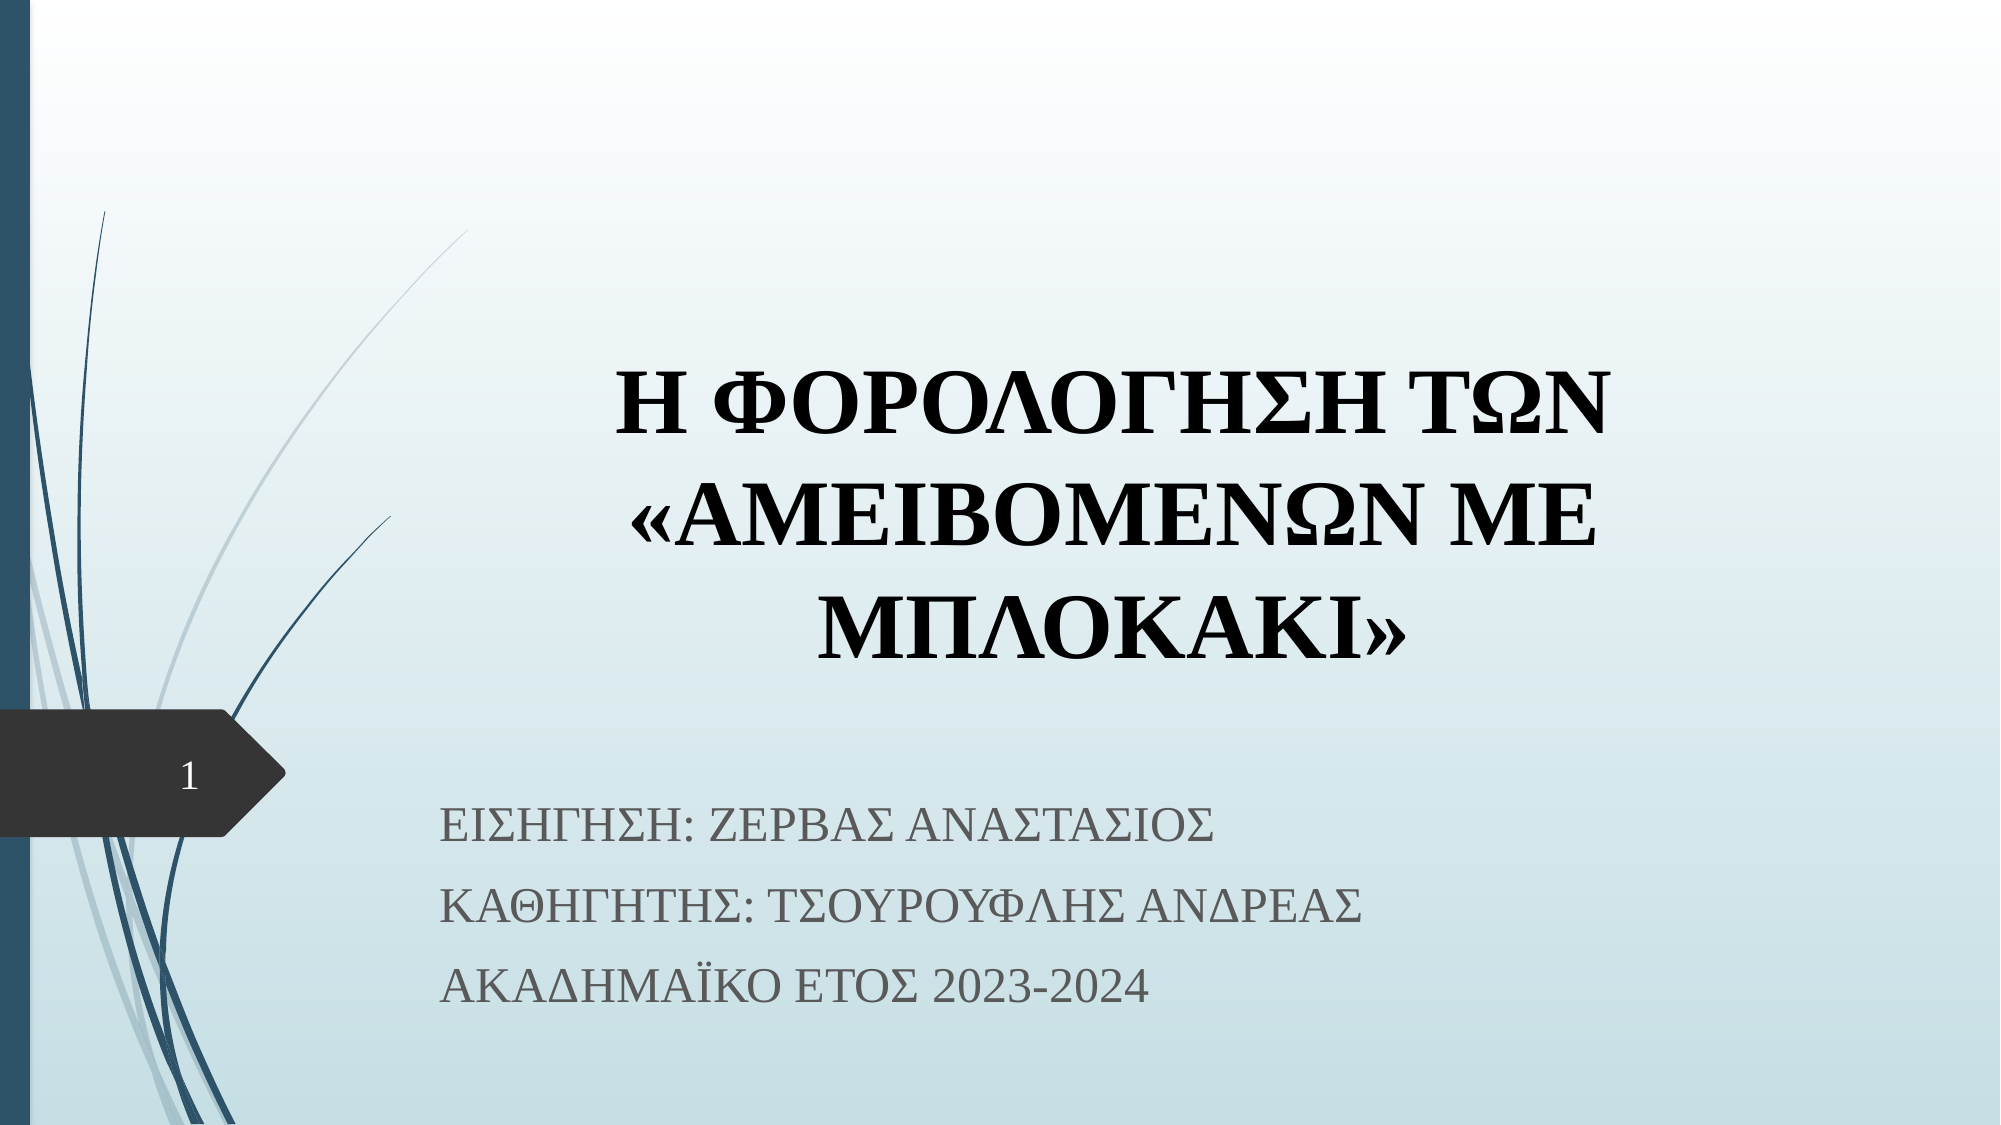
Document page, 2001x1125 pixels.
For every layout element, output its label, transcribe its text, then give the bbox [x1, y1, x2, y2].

subtitle ΕΙΣΗΓΗΣΗ: ΖΕΡΒΑΣ ΑΝΑΣΤΑΣΙΟΣ ΚΑΘΗΓΗΤΗΣ: ΤΣΟΥΡΟΥΦΛΗΣ ΑΝΔΡΕΑΣ ΑΚΑΔΗΜΑΪΚΟ ΕΤΟΣ 2023-2024 [424, 783, 1888, 1044]
slide_number 1 [87, 743, 216, 803]
title Η ΦΟΡΟΛΟΓΗΣΗ ΤΩΝ «ΑΜΕΙΒΟΜΕΝΩΝ ΜΕ ΜΠΛΟΚΑΚΙ» [382, 313, 1846, 685]
